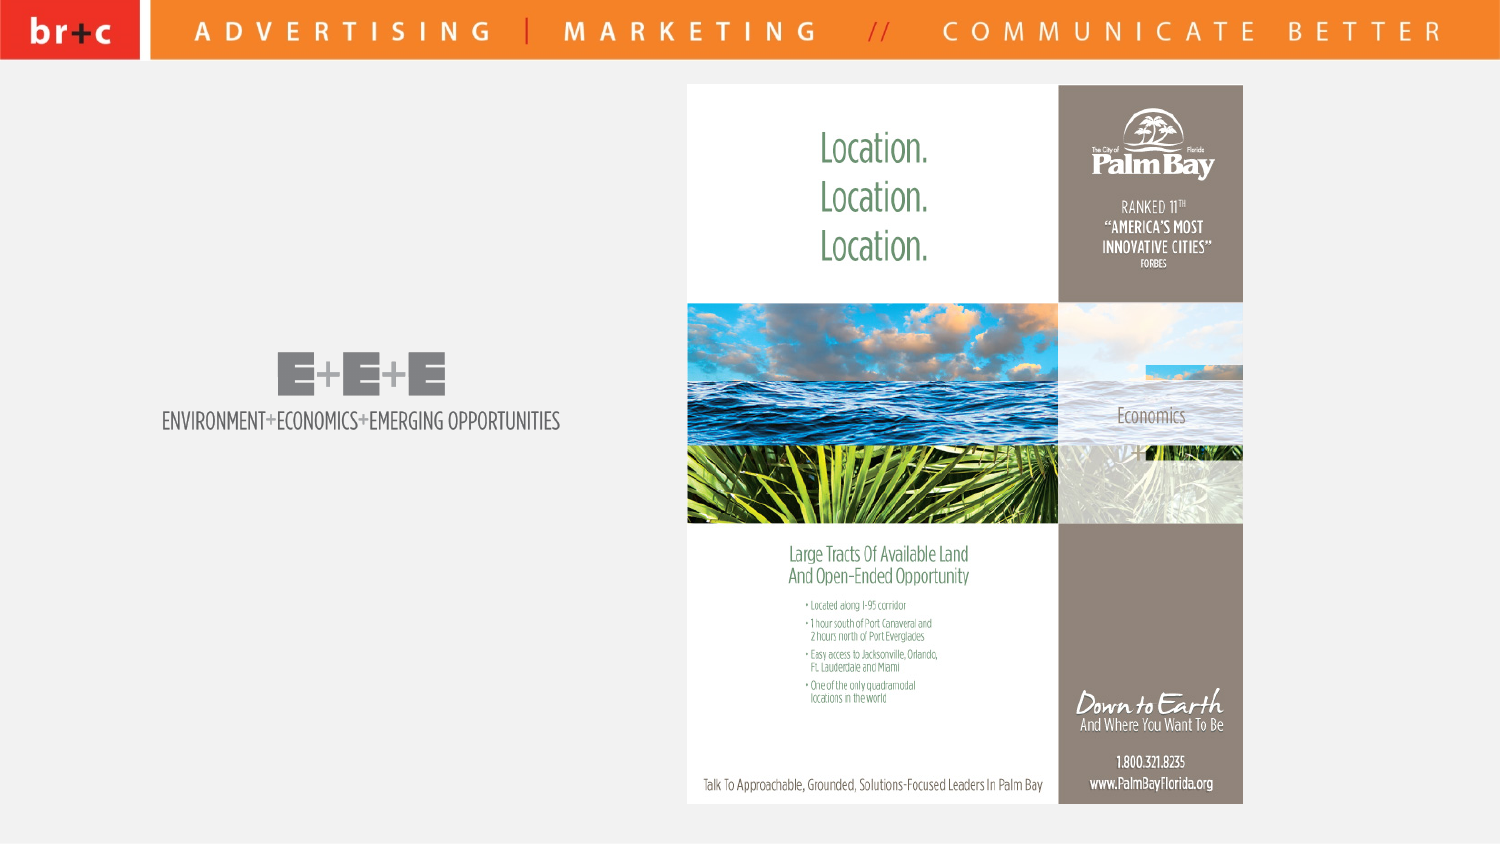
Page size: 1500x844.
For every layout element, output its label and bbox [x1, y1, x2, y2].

picture [0, 0, 1500, 61]
picture [0, 84, 1244, 804]
